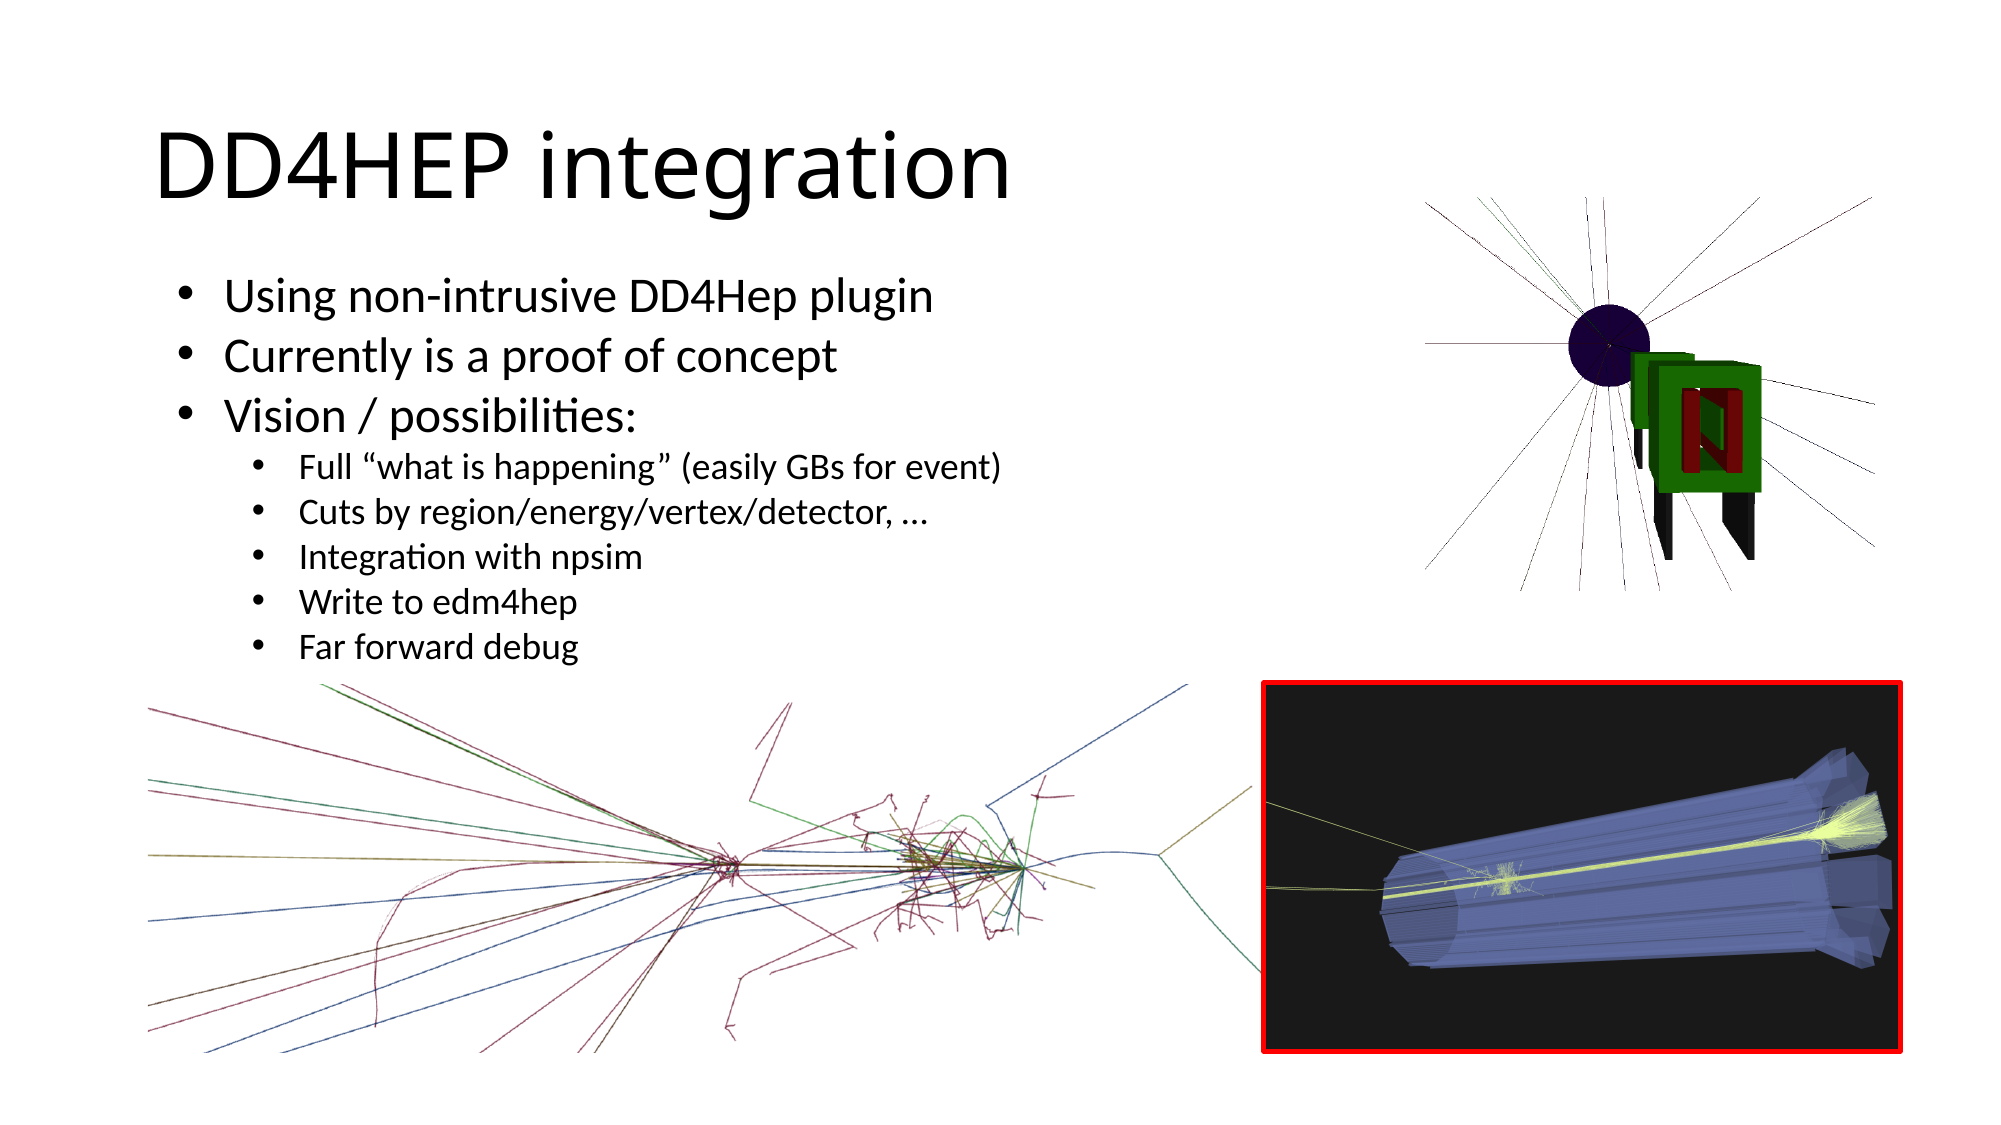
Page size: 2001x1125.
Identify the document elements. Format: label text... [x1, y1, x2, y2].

picture [1425, 197, 1875, 591]
title DD4HEP integration [137, 59, 1863, 278]
picture [147, 684, 1899, 1053]
text_box Using non-intrusive DD4Hep plugin Currently is a proof of concept Vision / possibilities: Full “what is happening” (easily GBs for event) Cuts by region/energy/vertex/detector, … Integration with npsim Write to edm4hep Far forward debug [162, 254, 1018, 684]
